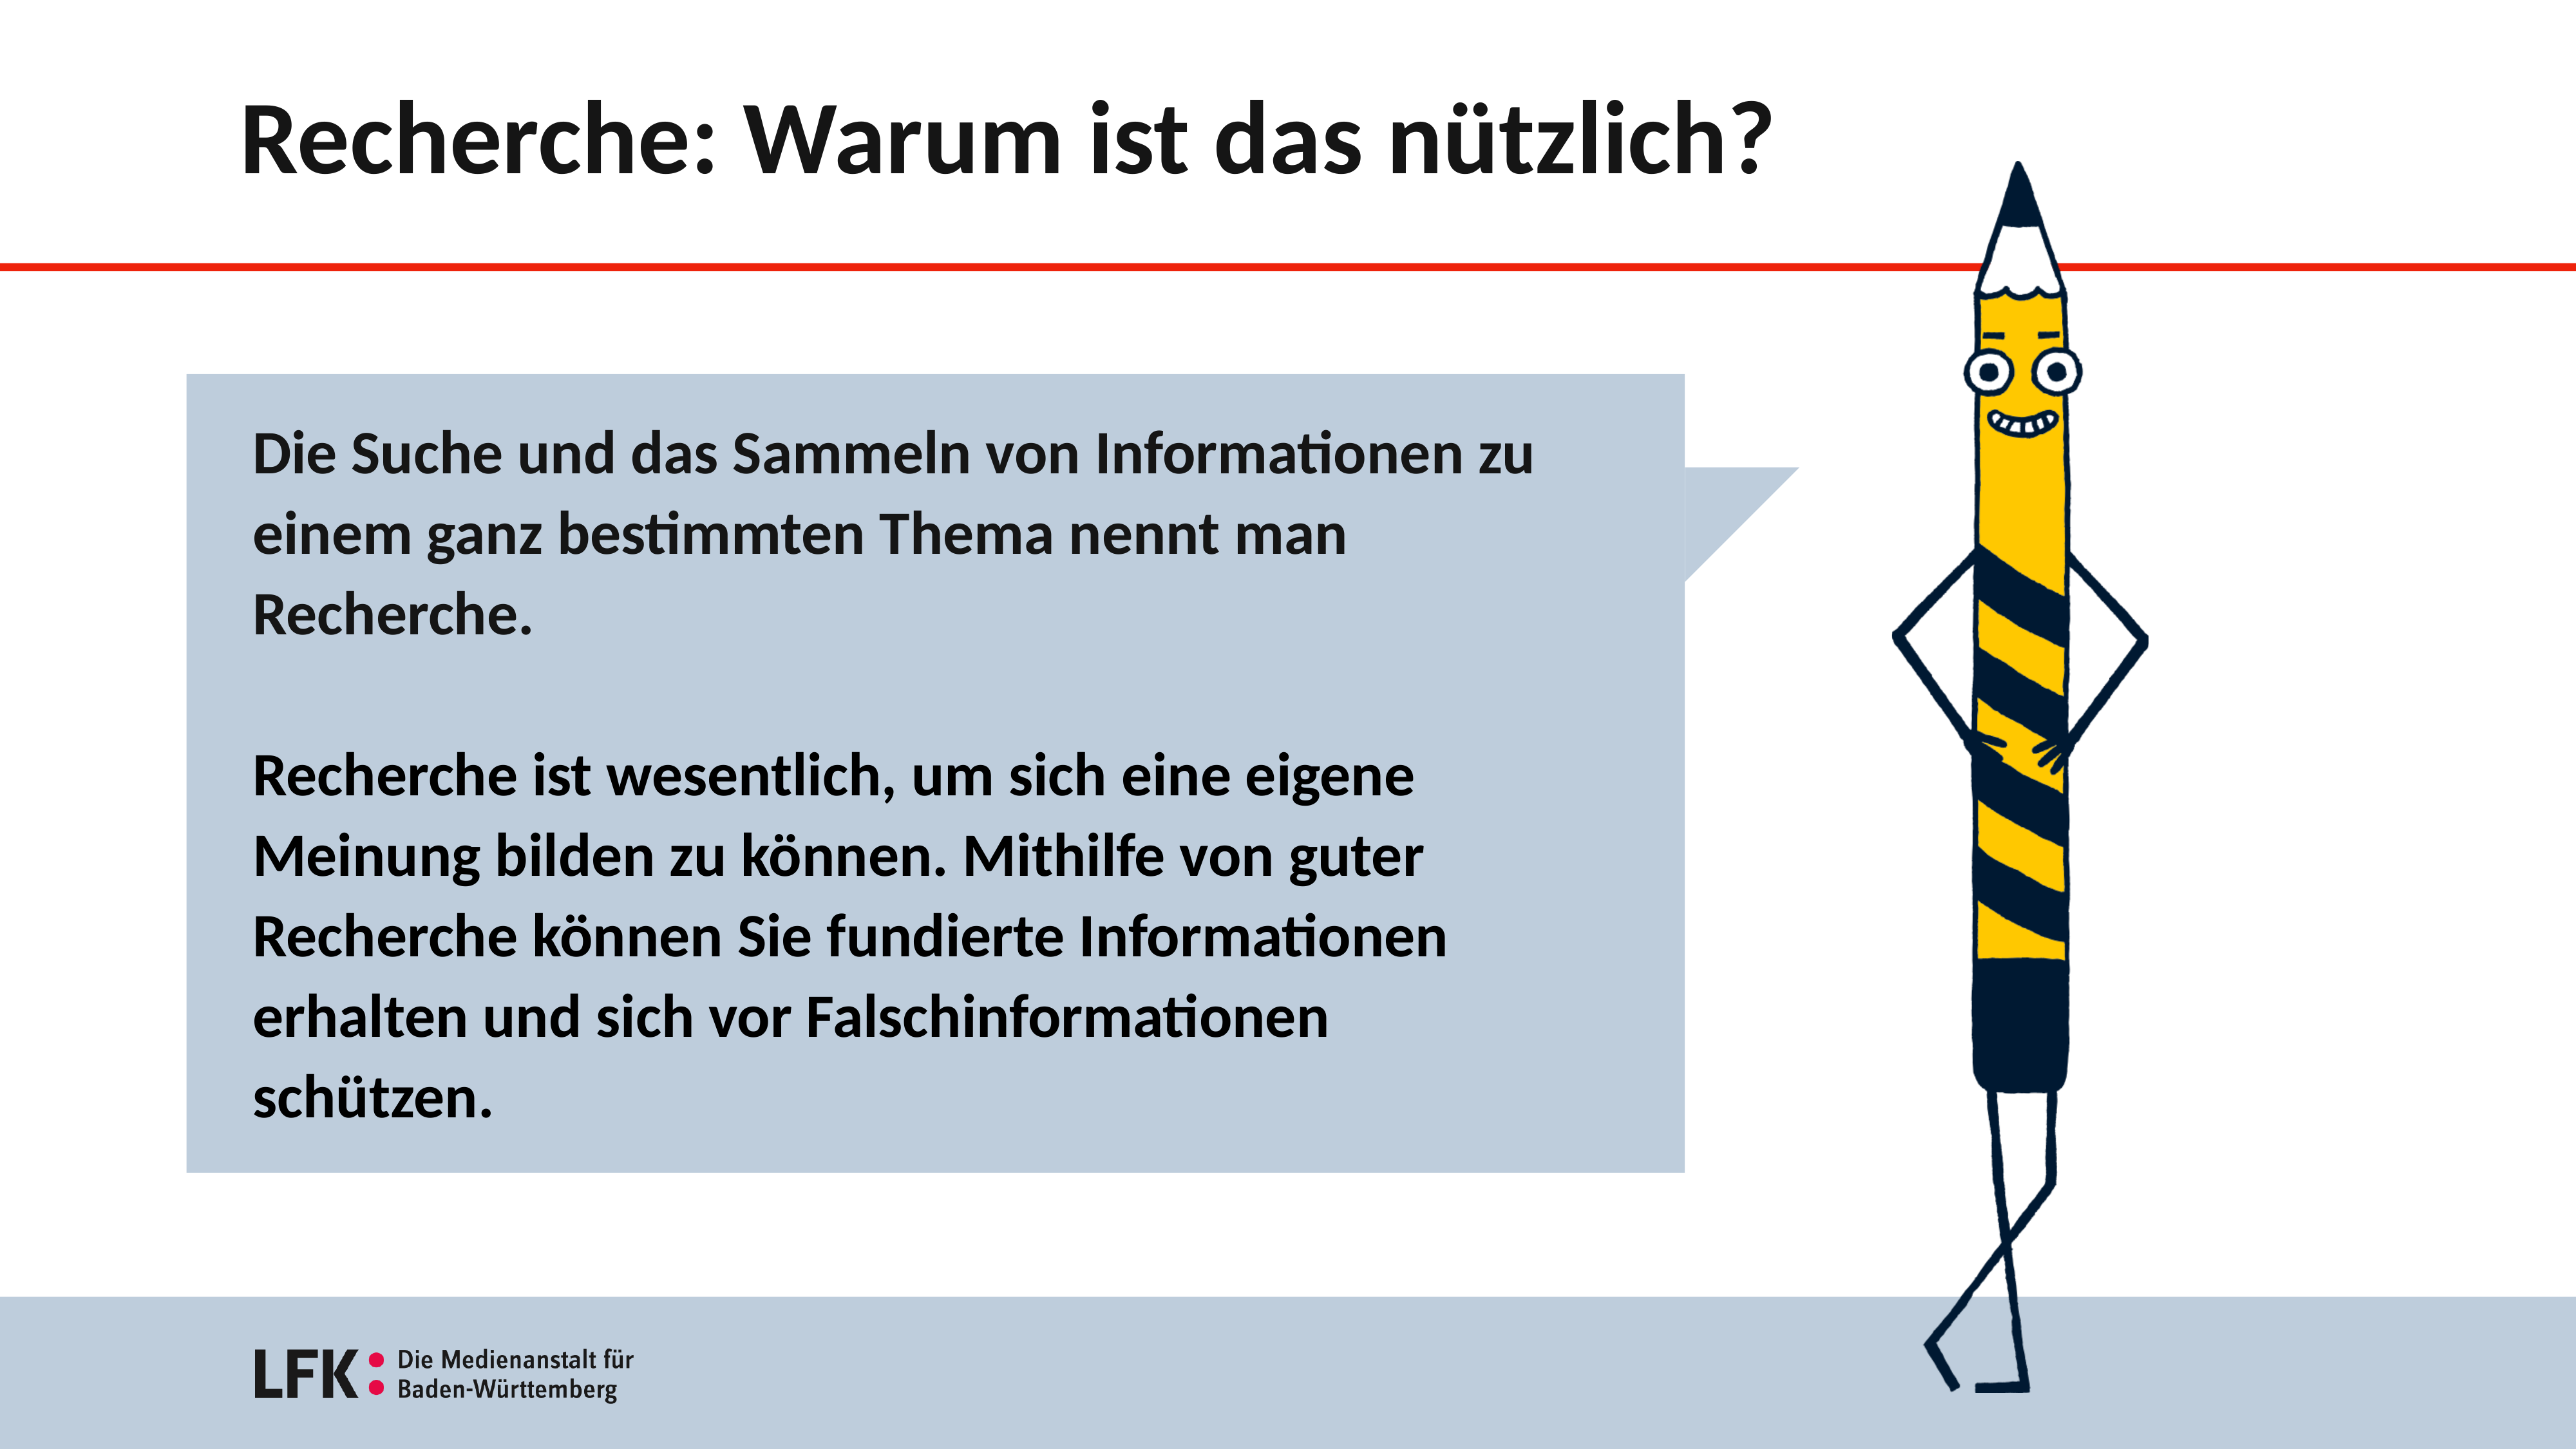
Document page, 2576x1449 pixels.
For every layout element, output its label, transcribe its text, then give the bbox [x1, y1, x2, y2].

text_box [1685, 467, 1800, 582]
picture [1891, 161, 2149, 1393]
picture [255, 1349, 635, 1405]
text_box [186, 374, 1685, 1173]
text_box Die Suche und das Sammeln von Informationen zu einem ganz bestimmten Thema nennt man Recherche. Recherche ist wesentlich, um sich eine eigene Meinung bilden zu können. Mithilfe von guter Recherche können Sie fundierte Informationen erhalten und sich vor Falschinformationen schützen. [247, 400, 1593, 1136]
text_box Recherche: Warum ist das nützlich? [230, 90, 2559, 251]
text_box [0, 1296, 2576, 1449]
